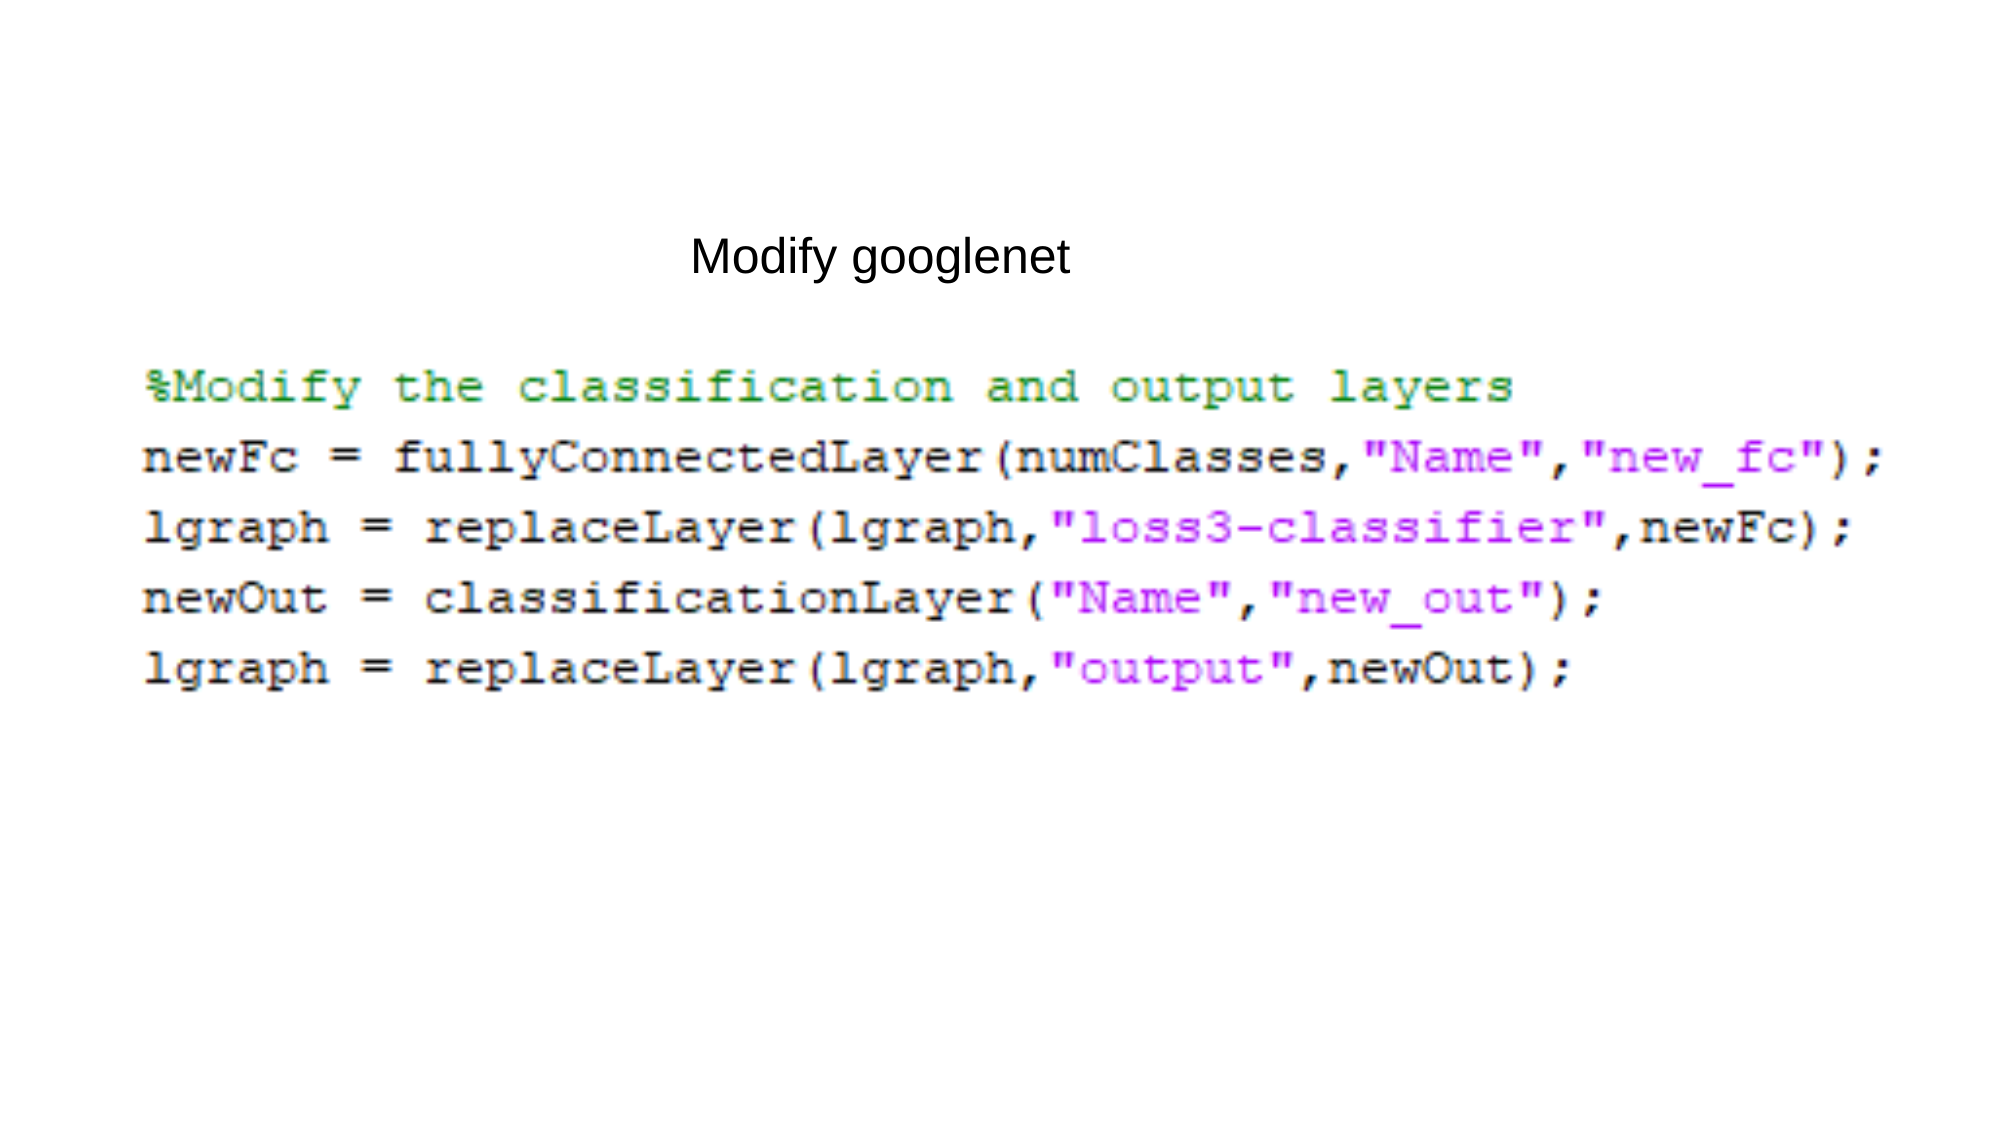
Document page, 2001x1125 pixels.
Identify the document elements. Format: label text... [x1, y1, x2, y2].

picture [101, 348, 1899, 712]
text_box Modify googlenet [675, 216, 1086, 292]
